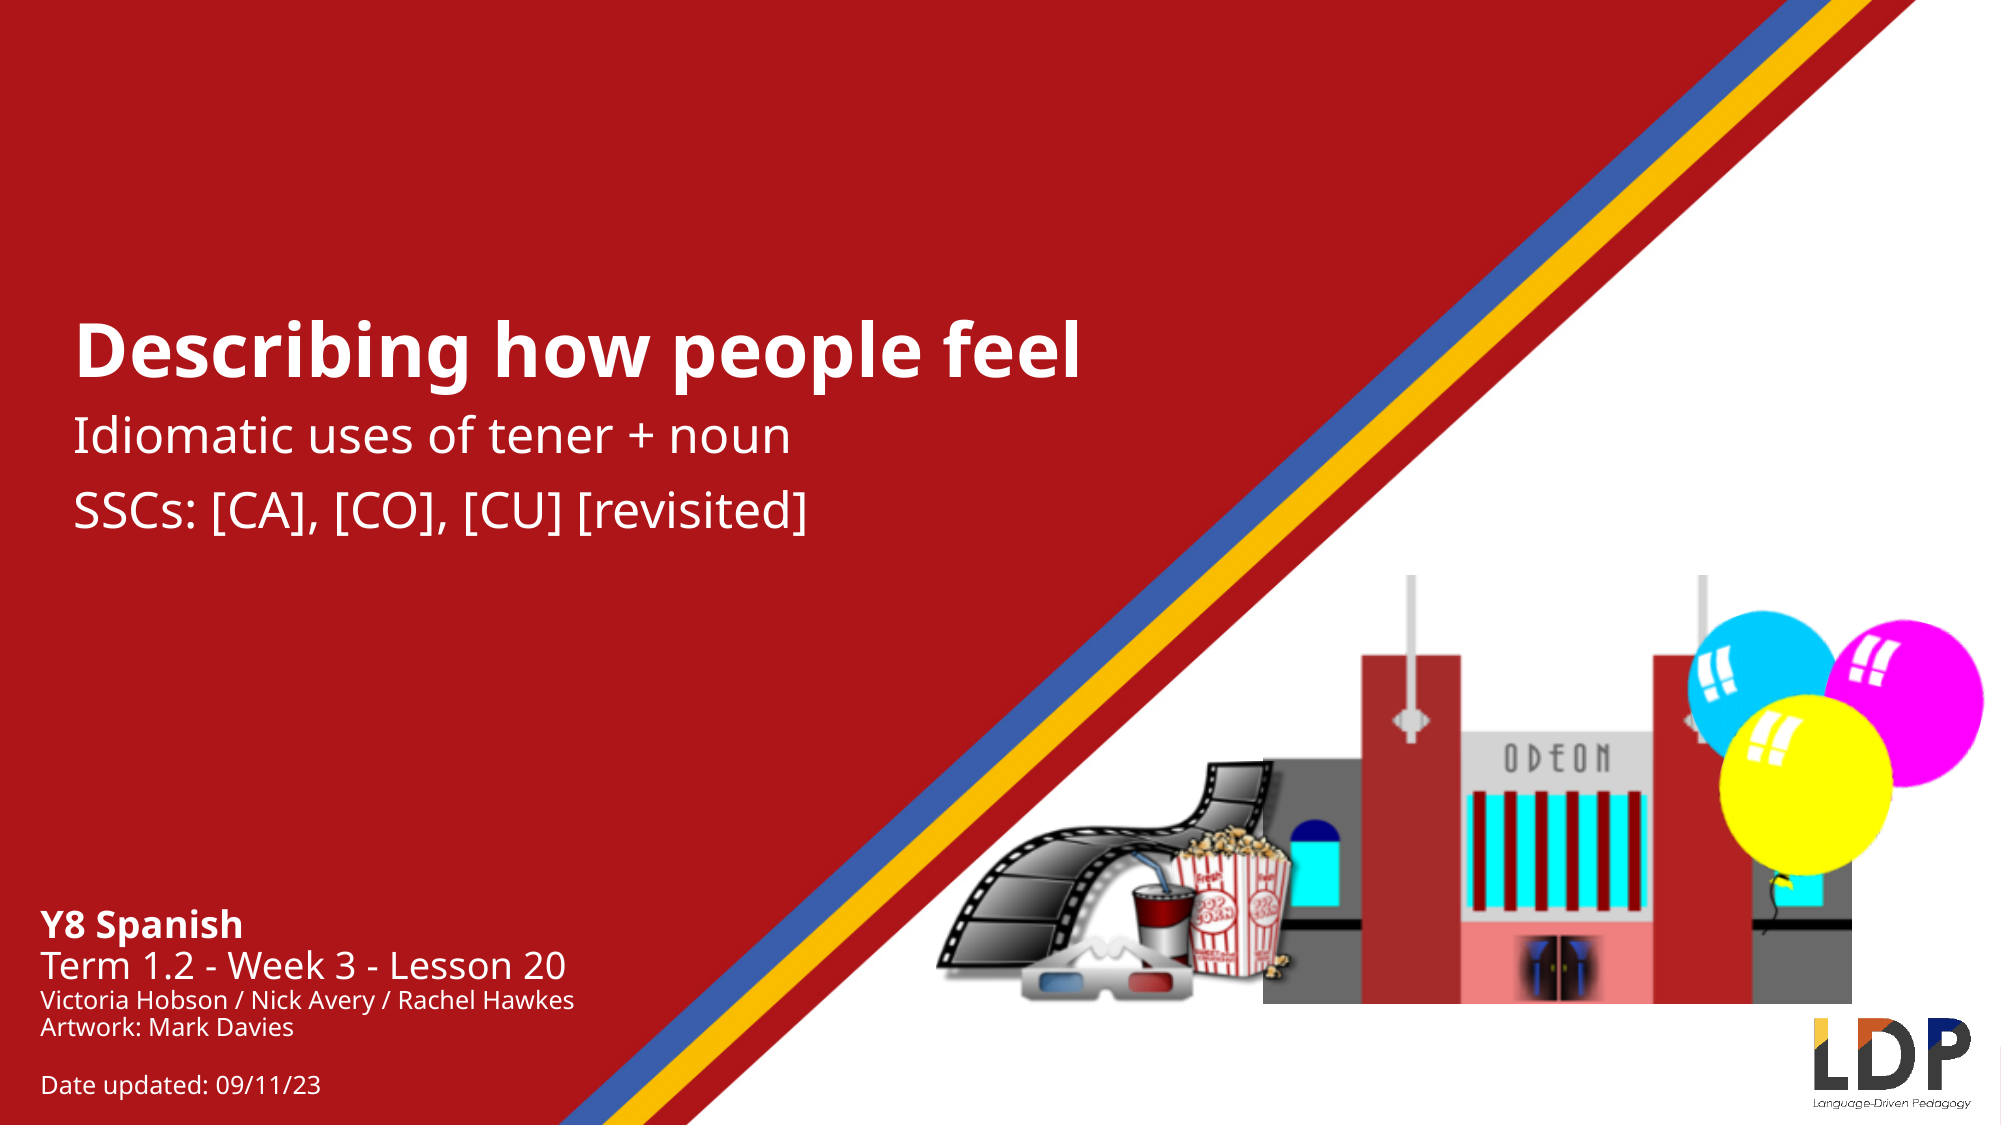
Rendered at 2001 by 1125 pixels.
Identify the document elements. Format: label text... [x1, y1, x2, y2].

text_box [936, 575, 1975, 1004]
list Describing how people feel [58, 304, 1431, 444]
list Y8 Spanish Term 1.2 - Week 3 - Lesson 20 Victoria Hobson / Nick Avery / Rachel Hawkes Artwork: Mark Davies Date updated: 09/11/23 [25, 898, 824, 1108]
list Idiomatic uses of tener + noun SSCs: [CA], [CO], [CU] [revisited] [58, 444, 1230, 647]
picture [0, 0, 2001, 1125]
